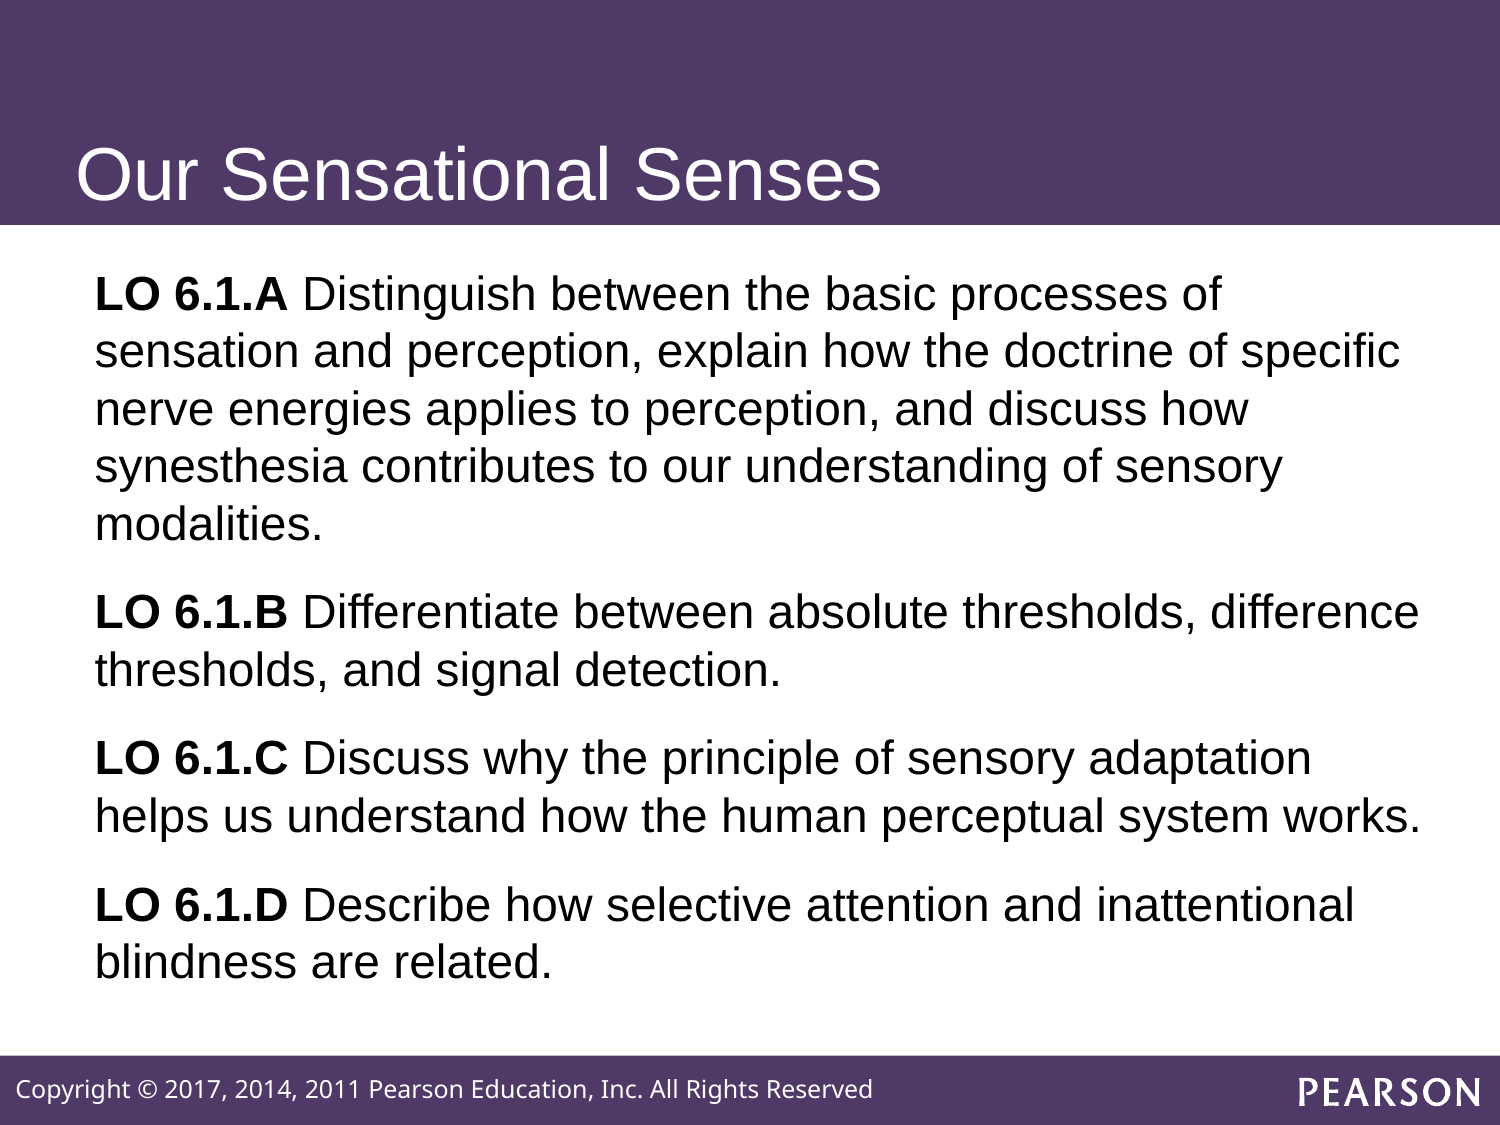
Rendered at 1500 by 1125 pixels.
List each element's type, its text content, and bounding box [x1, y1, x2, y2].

list LO 6.1.A Distinguish between the basic processes of sensation and perception, explain how the doctrine of specific nerve energies applies to perception, and discuss how synesthesia contributes to our understanding of sensory modalities. LO 6.1.B Differentiate between absolute thresholds, difference thresholds, and signal detection. LO 6.1.C Discuss why the principle of sensory adaptation helps us understand how the human perceptual system works. LO 6.1.D Describe how selective attention and inattentional blindness are related. [75, 262, 1425, 1005]
title Our Sensational Senses [75, 35, 1425, 216]
